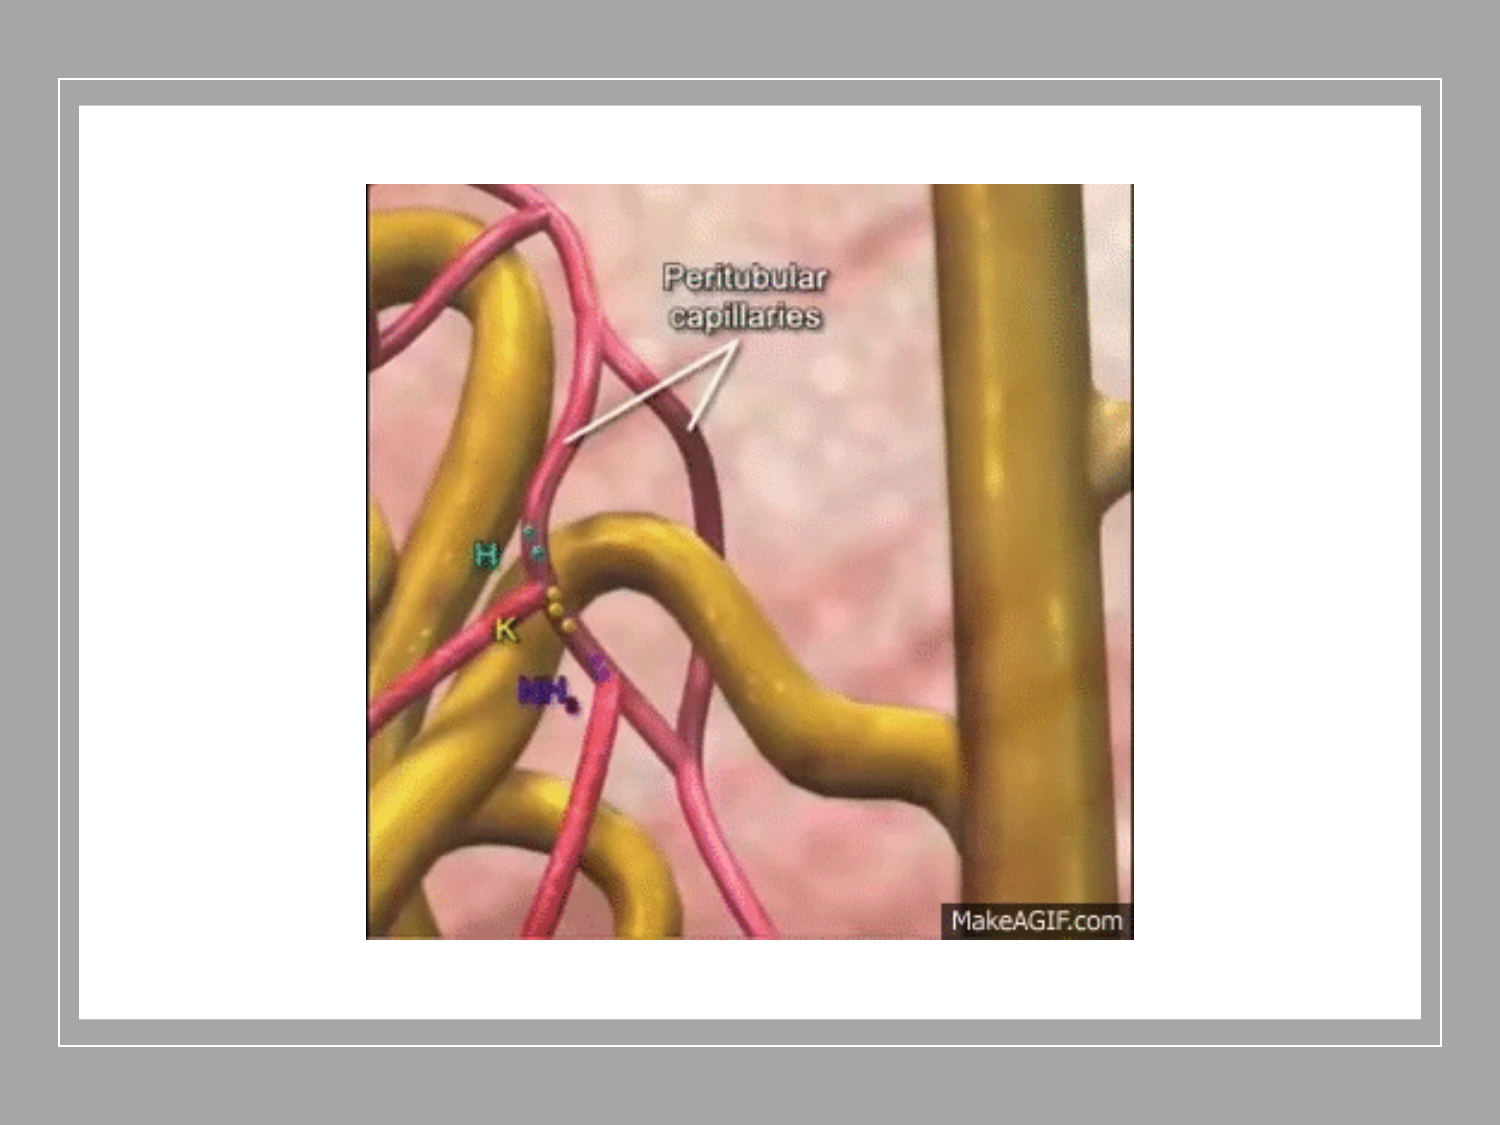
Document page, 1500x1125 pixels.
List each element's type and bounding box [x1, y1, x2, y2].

text_box [0, 0, 1500, 1125]
text_box [78, 104, 1422, 1020]
picture [366, 184, 1134, 940]
text_box [58, 78, 1442, 1047]
